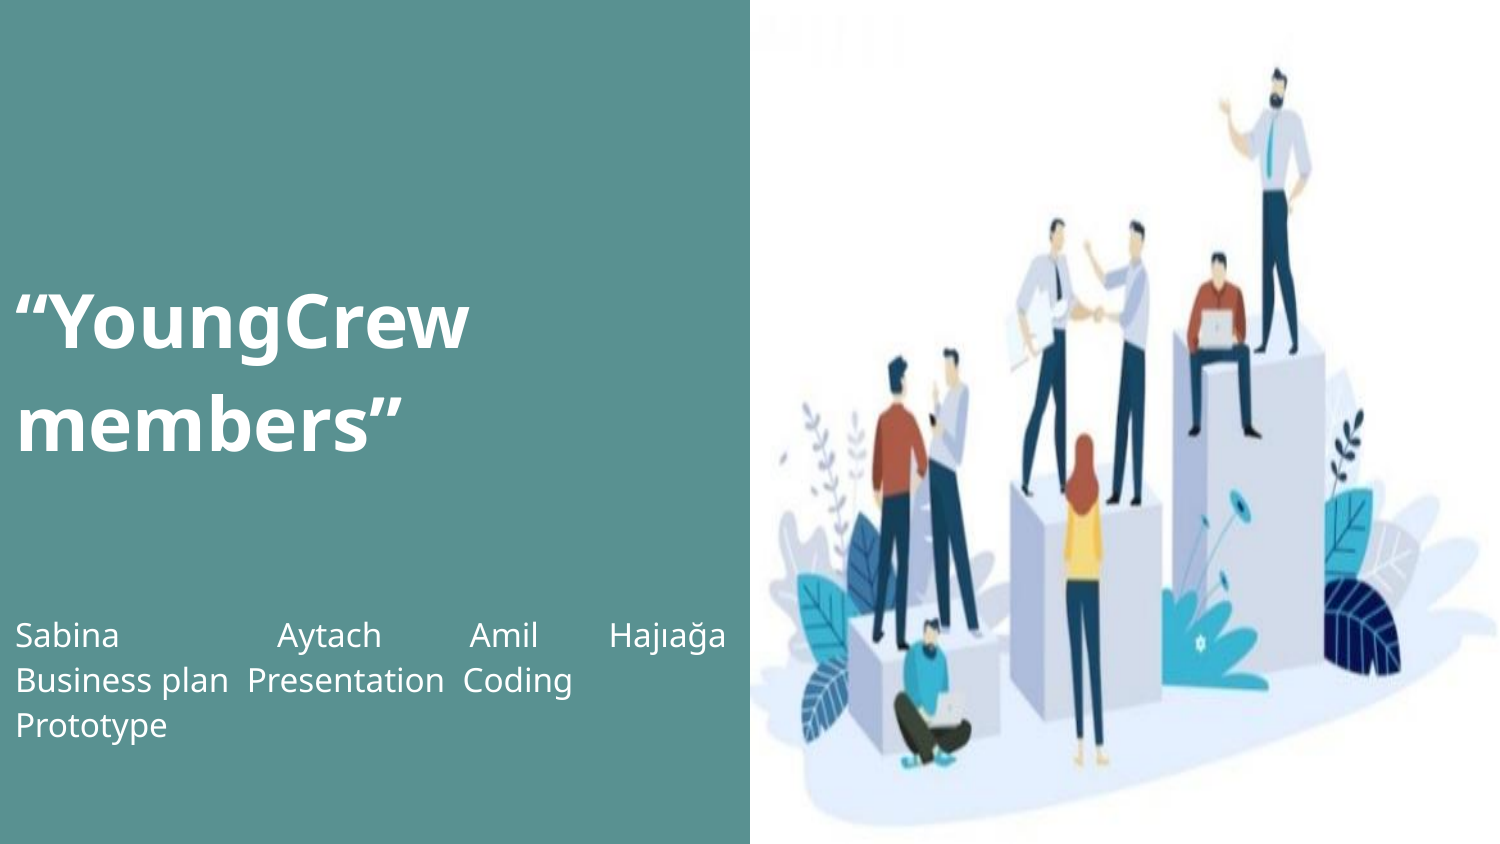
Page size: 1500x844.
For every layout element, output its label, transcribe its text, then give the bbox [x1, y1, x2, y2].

subtitle Sabina Aytach Amil Hajıağa Business plan Presentation Coding Prototype [0, 596, 744, 844]
picture [749, 0, 1500, 844]
title “YoungCrew members” [0, 246, 547, 596]
